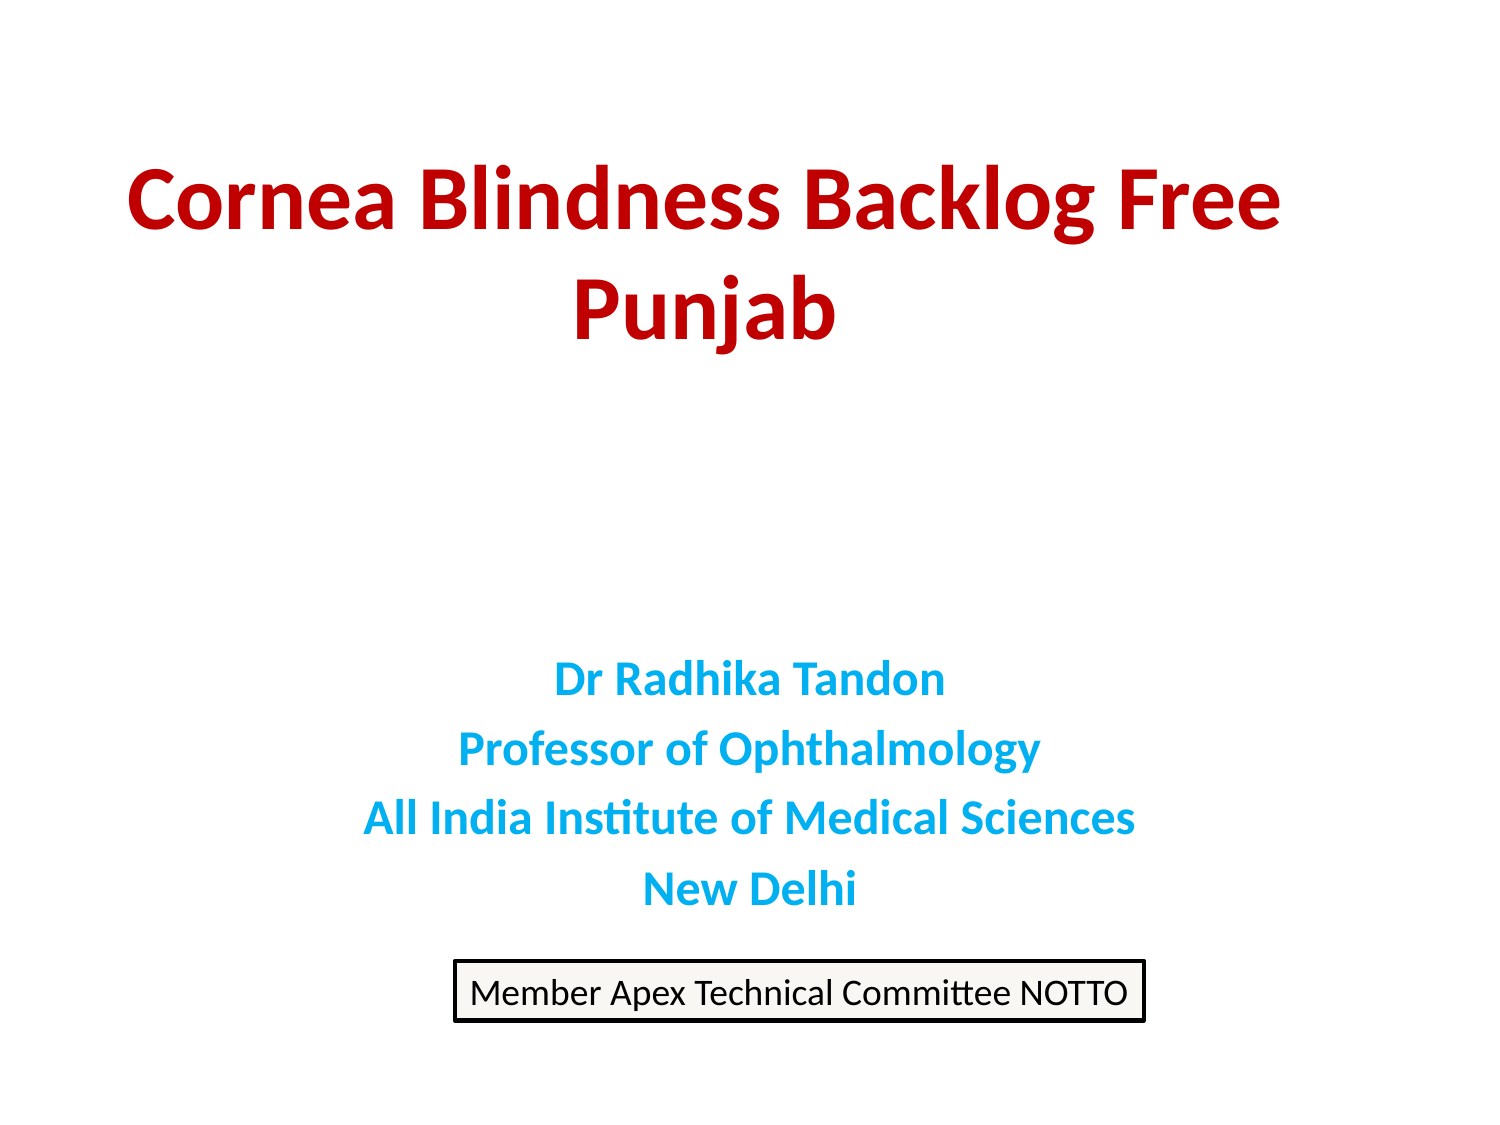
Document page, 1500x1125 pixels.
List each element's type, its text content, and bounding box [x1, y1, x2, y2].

text_box Member Apex Technical Committee NOTTO [453, 959, 1146, 1023]
subtitle Dr Radhika Tandon Professor of Ophthalmology All India Institute of Medical Sciences New Delhi [225, 637, 1275, 925]
title Cornea Blindness Backlog Free Punjab [0, 127, 1412, 369]
